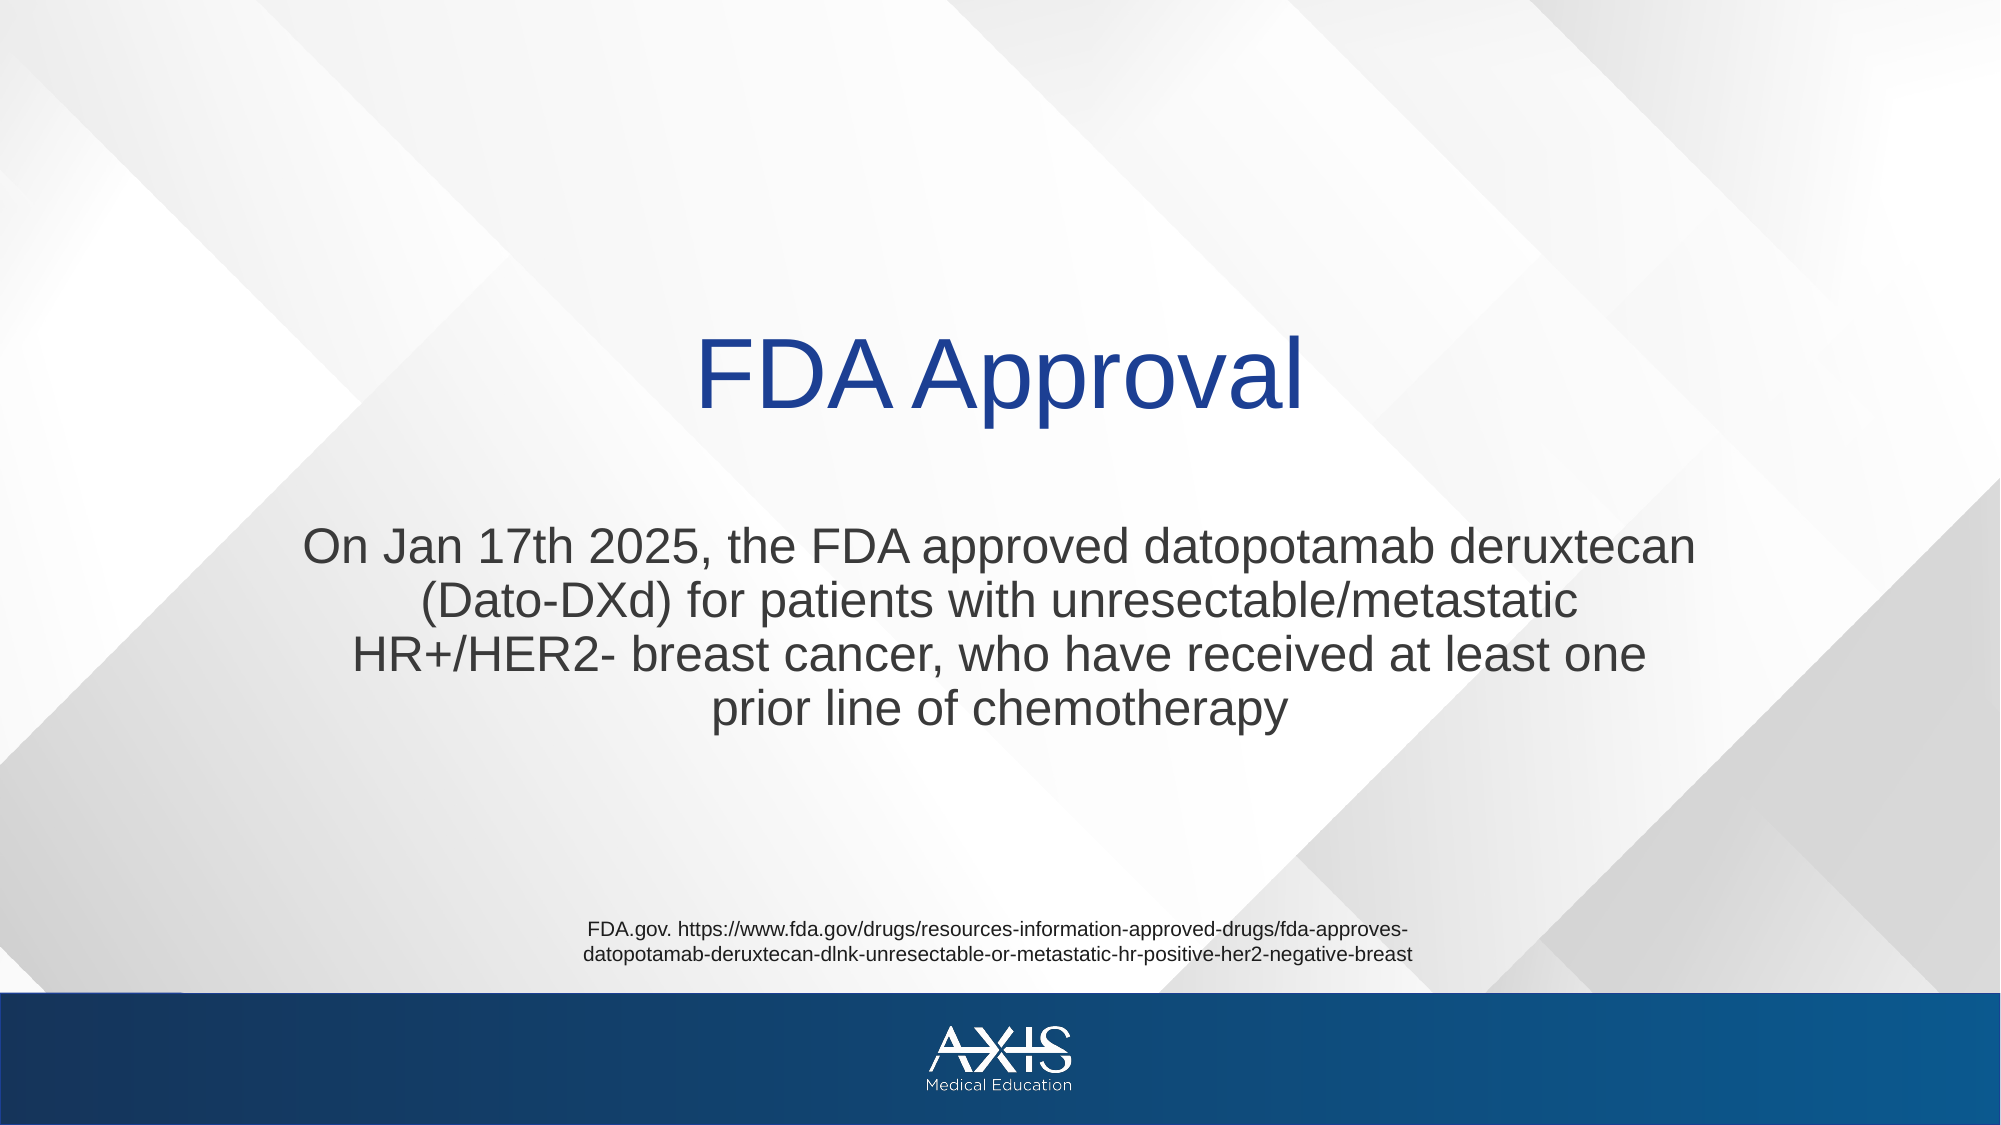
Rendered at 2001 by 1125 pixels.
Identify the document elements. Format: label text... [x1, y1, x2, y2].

text_box FDA.gov. https://www.fda.gov/drugs/resources-information-approved-drugs/fda-approves- datopotamab-deruxtecan-dlnk-unresectable-or-metastatic-hr-positive-her2-negative-breast [282, 908, 1714, 973]
title FDA Approval [249, 184, 1750, 438]
subtitle On Jan 17th 2025, the FDA approved datopotamab deruxtecan (Dato-DXd) for patients with unresectable/metastatic HR+/HER2- breast cancer, who have received at least one prior line of chemotherapy [249, 512, 1750, 863]
text_box Prior duration of CDK4/6 inhibitor: ≤12 months [0, 0, 2000, 993]
picture [925, 1001, 1075, 1117]
